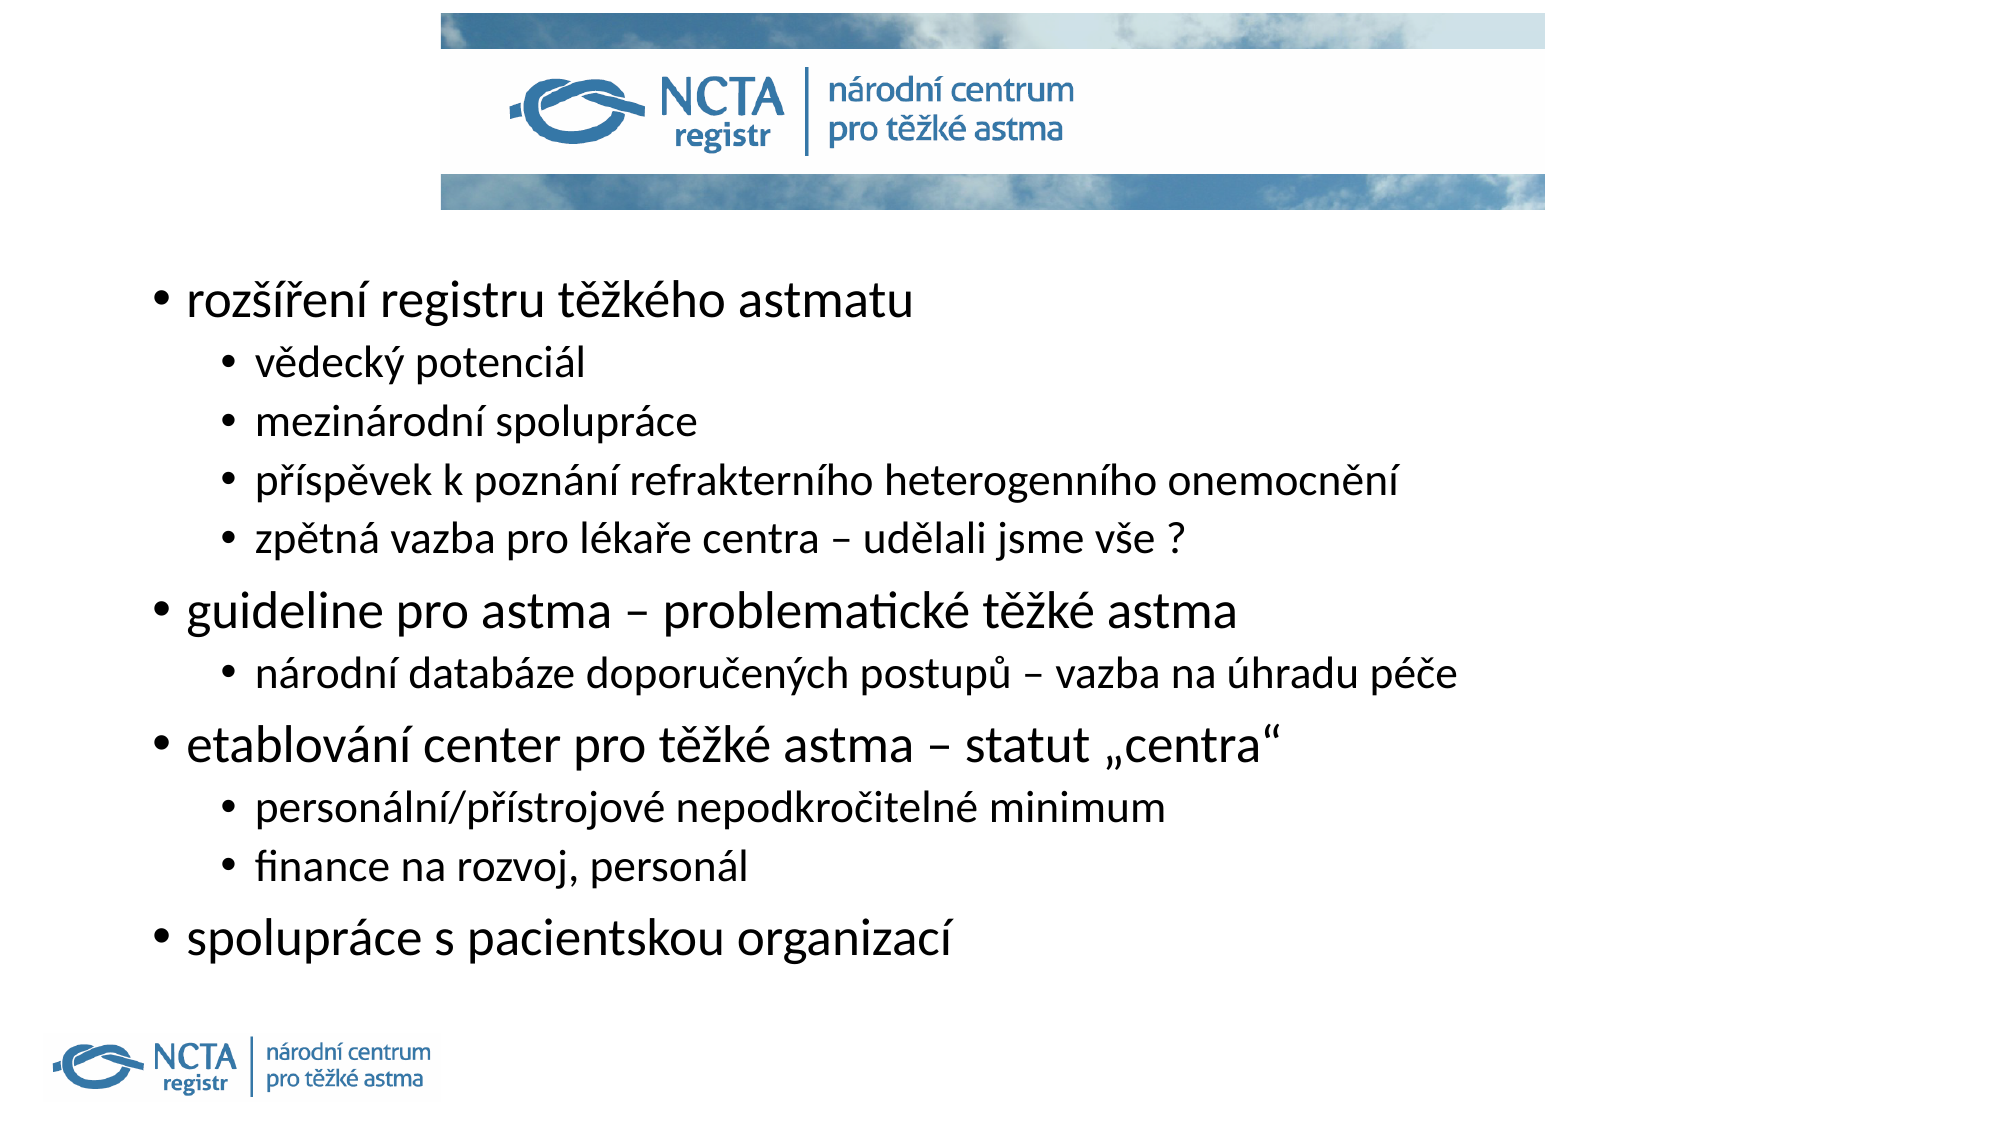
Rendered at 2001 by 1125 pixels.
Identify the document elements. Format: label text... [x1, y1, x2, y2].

picture [43, 1033, 441, 1102]
picture [440, 13, 1545, 210]
list rozšíření registru těžkého astmatu vědecký potenciál mezinárodní spolupráce příspěvek k poznání refrakterního heterogenního onemocnění zpětná vazba pro lékaře centra – udělali jsme vše ? guideline pro astma – problematické těžké astma národní databáze doporučených postupů – vazba na úhradu péče etablování center pro těžké astma – statut „centra“ personální/přístrojové nepodkročitelné minimum finance na rozvoj, personál spolupráce s pacientskou organizací [137, 264, 1863, 979]
